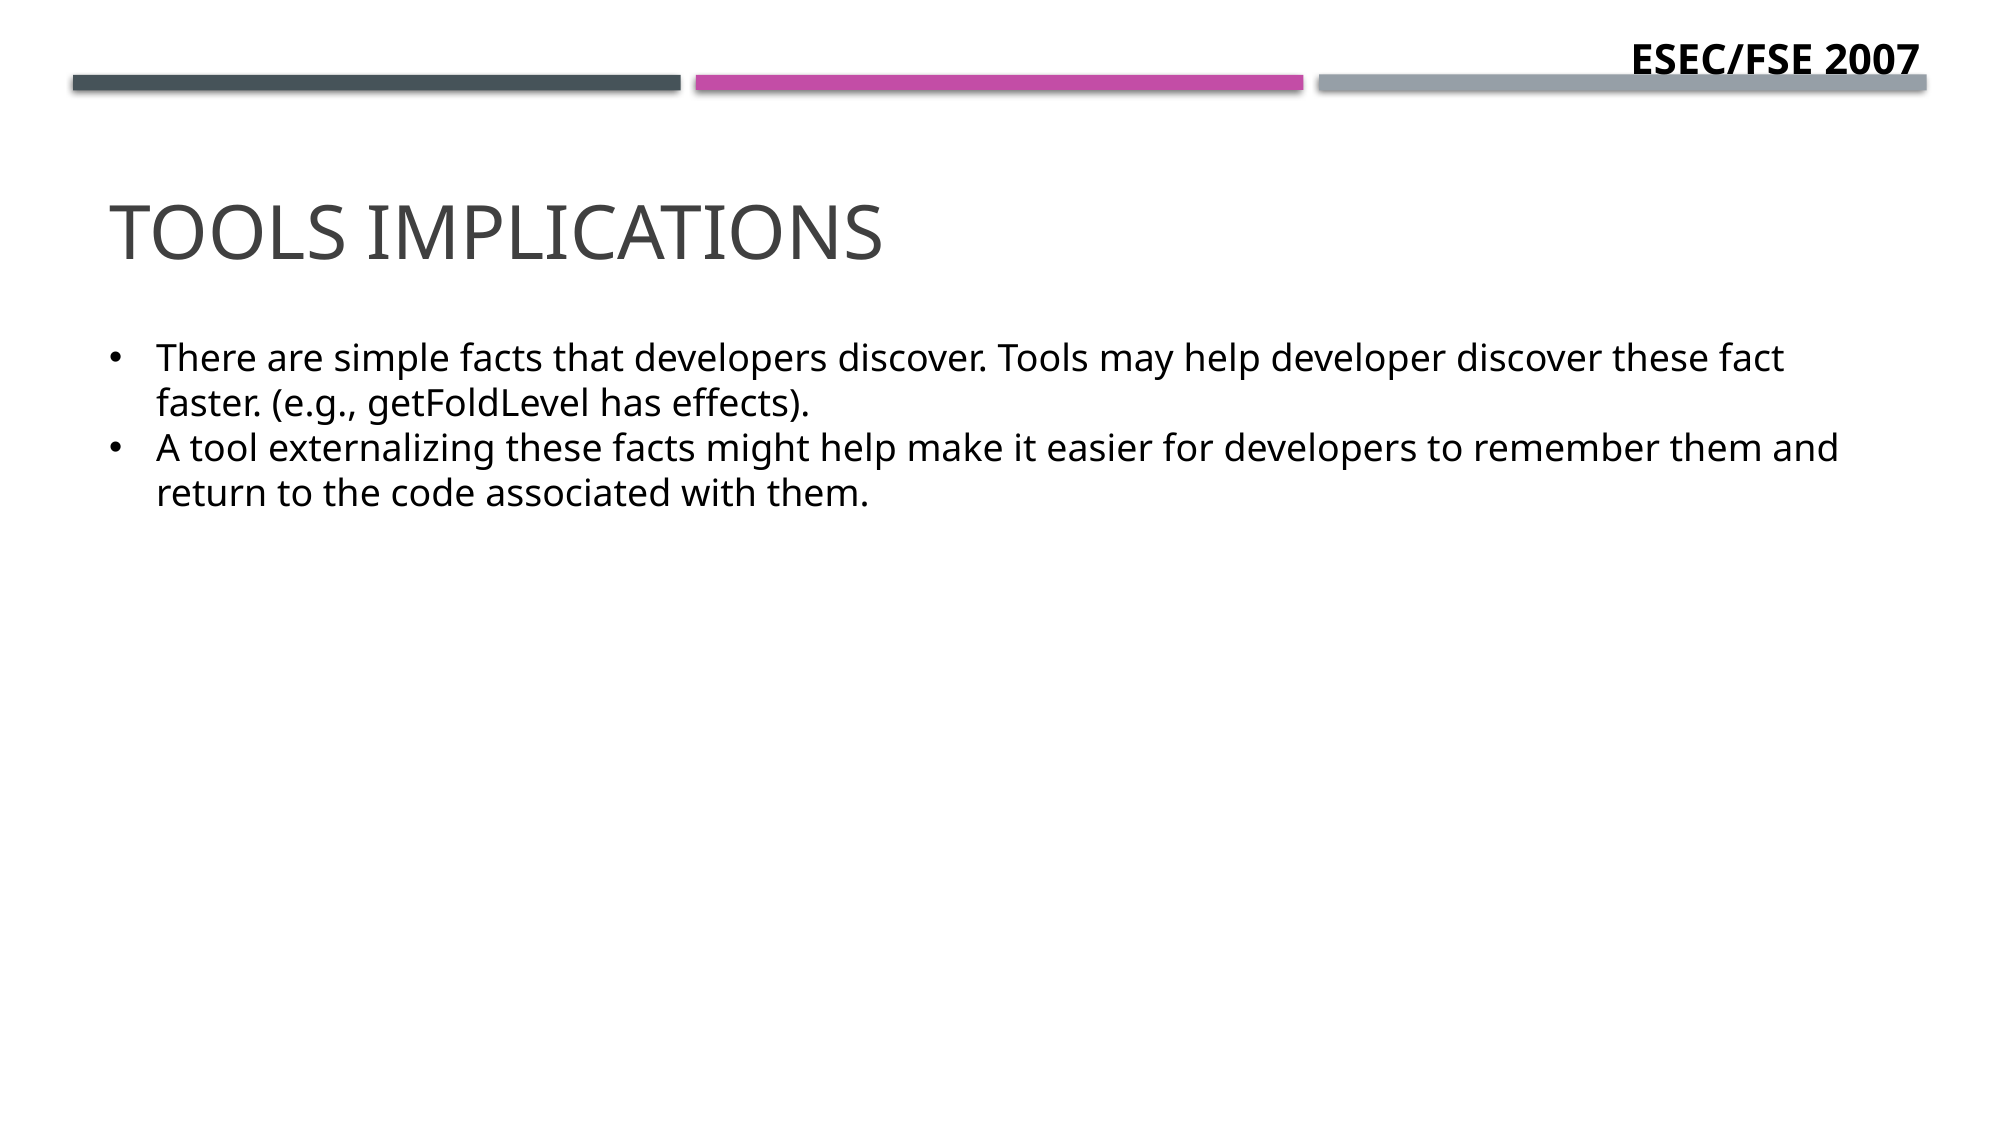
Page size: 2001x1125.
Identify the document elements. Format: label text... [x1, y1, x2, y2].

title Tools implications [94, 119, 1904, 282]
text_box There are simple facts that developers discover. Tools may help developer discover these fact faster. (e.g., getFoldLevel has effects). A tool externalizing these facts might help make it easier for developers to remember them and return to the code associated with them. [94, 281, 1867, 522]
text_box ESEC/FSE 2007 [1615, 25, 2000, 91]
